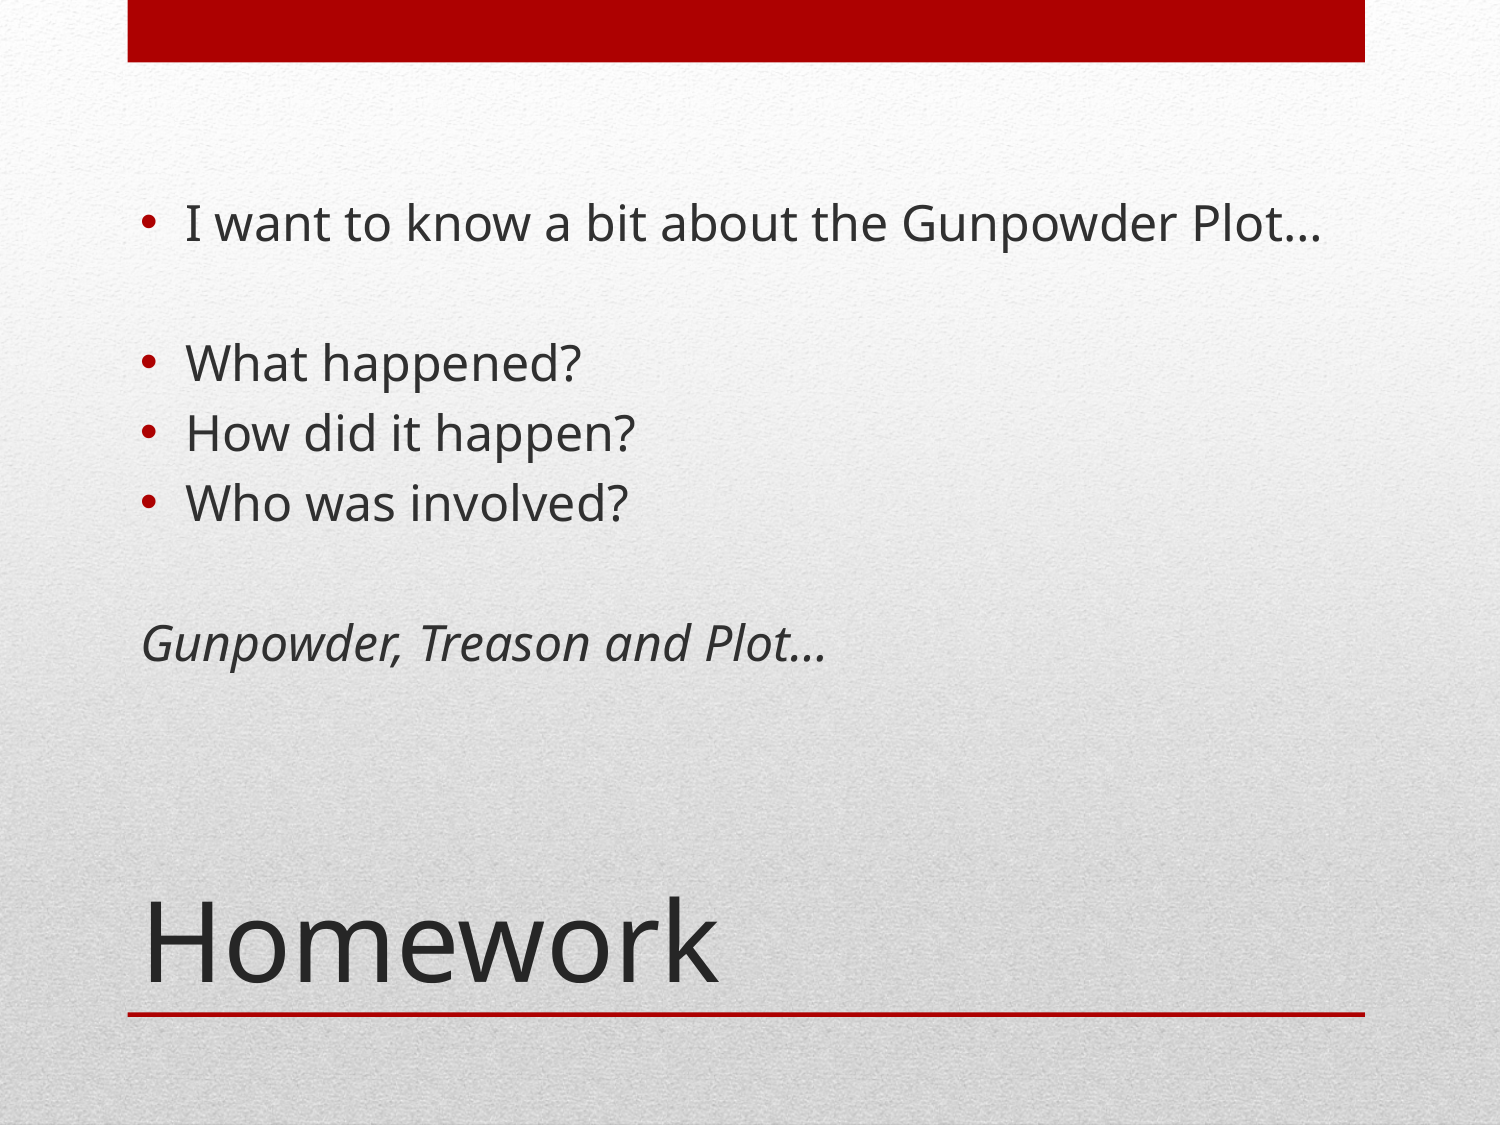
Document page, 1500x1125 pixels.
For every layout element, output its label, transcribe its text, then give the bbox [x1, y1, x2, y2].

list I want to know a bit about the Gunpowder Plot… What happened? How did it happen? Who was involved? Gunpowder, Treason and Plot… [125, 112, 1363, 750]
title Homework [125, 750, 1238, 1013]
